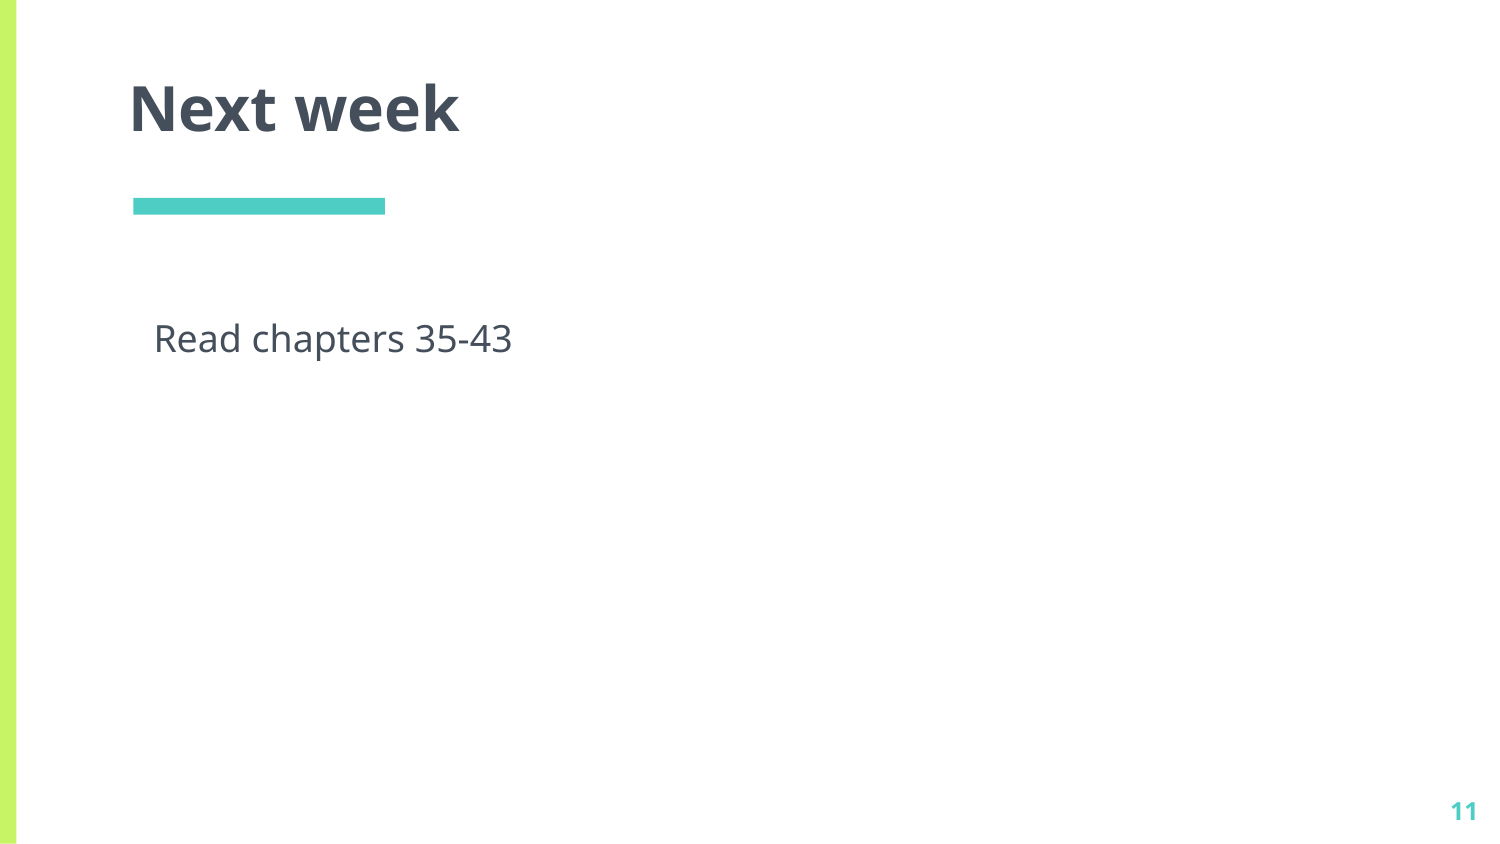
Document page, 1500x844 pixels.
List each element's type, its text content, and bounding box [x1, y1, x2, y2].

title Next week [113, 0, 1387, 159]
list Read chapters 35-43 [51, 209, 1500, 832]
slide_number 11 [1403, 780, 1494, 832]
